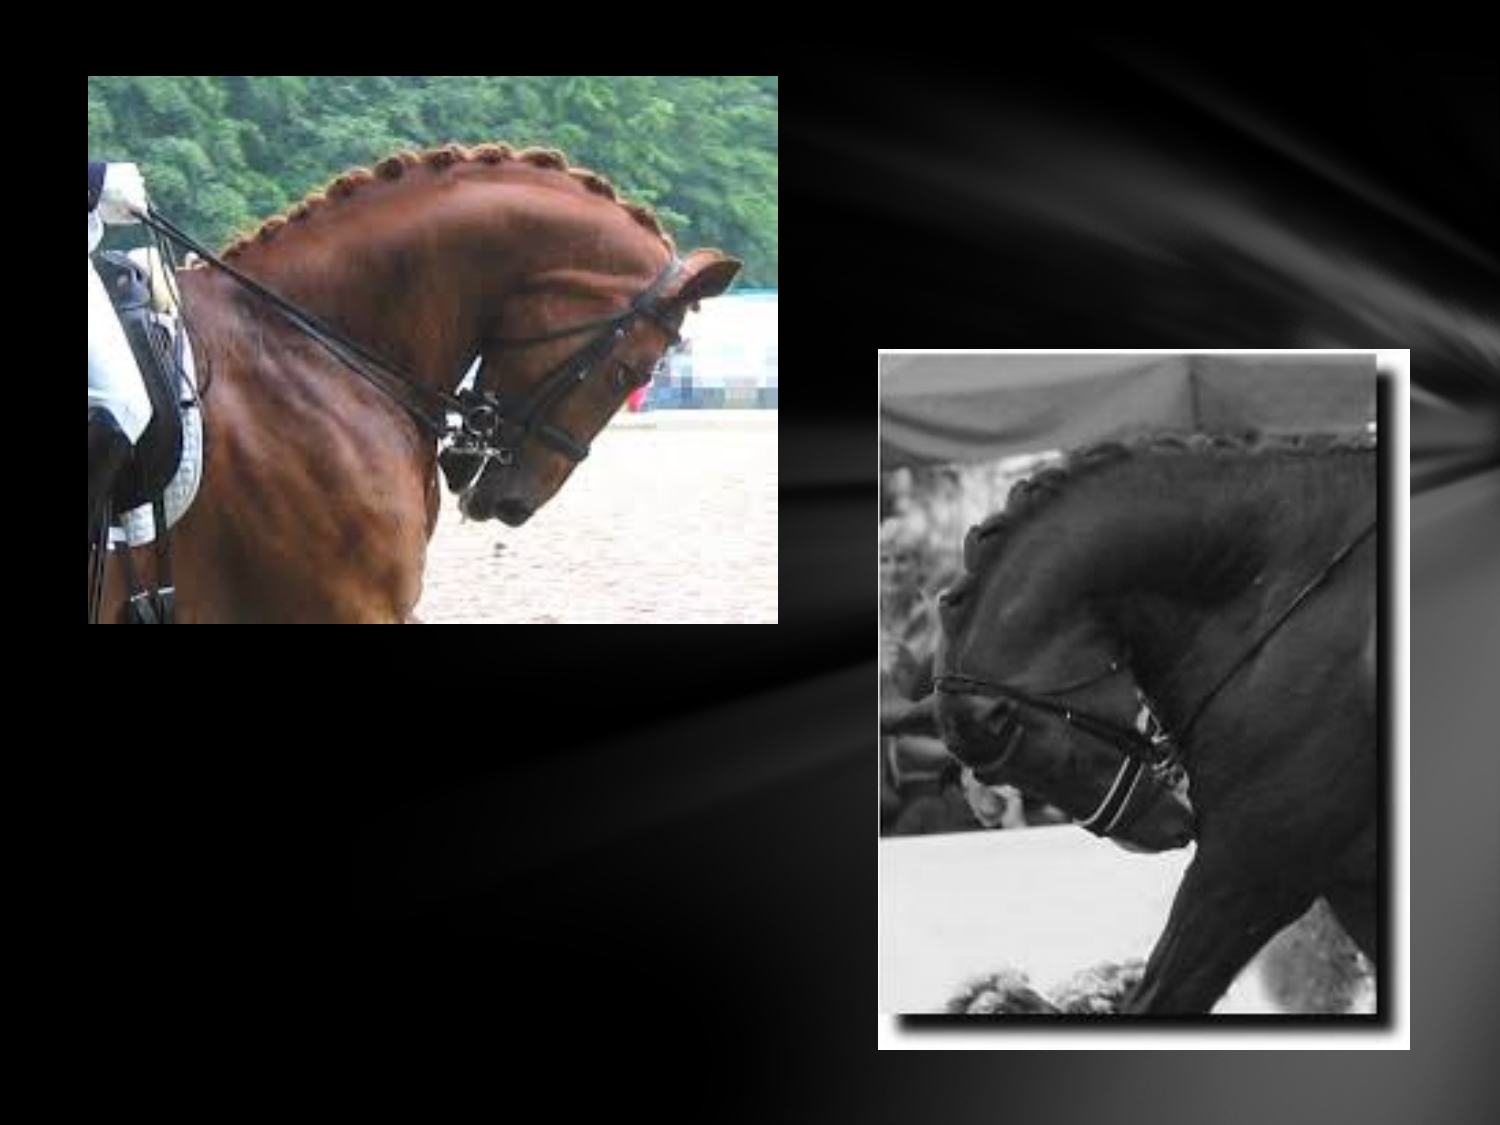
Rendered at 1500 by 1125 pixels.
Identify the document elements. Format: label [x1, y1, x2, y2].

picture [877, 349, 1410, 1050]
picture [88, 76, 778, 624]
